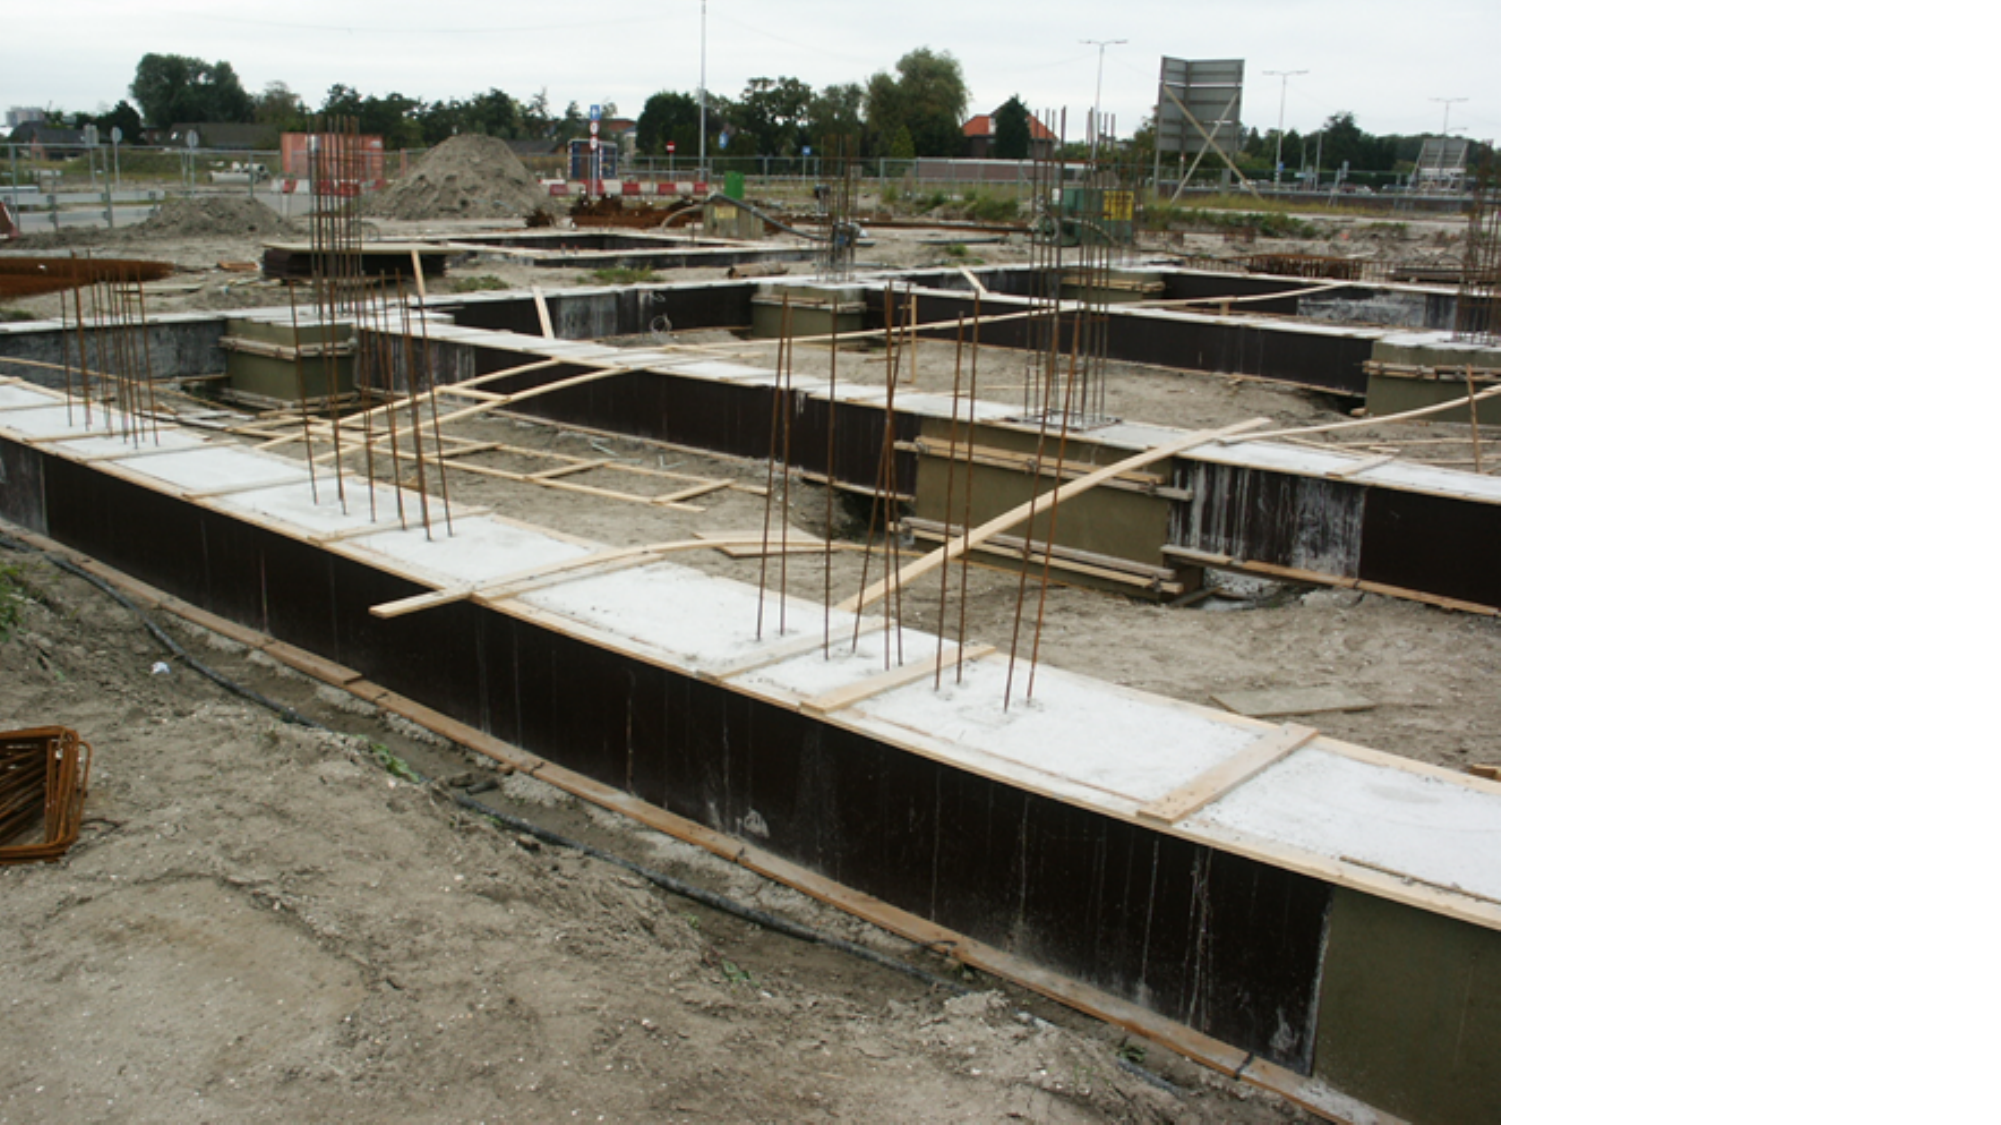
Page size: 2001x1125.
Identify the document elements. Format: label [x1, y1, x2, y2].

picture [0, 0, 1501, 1125]
